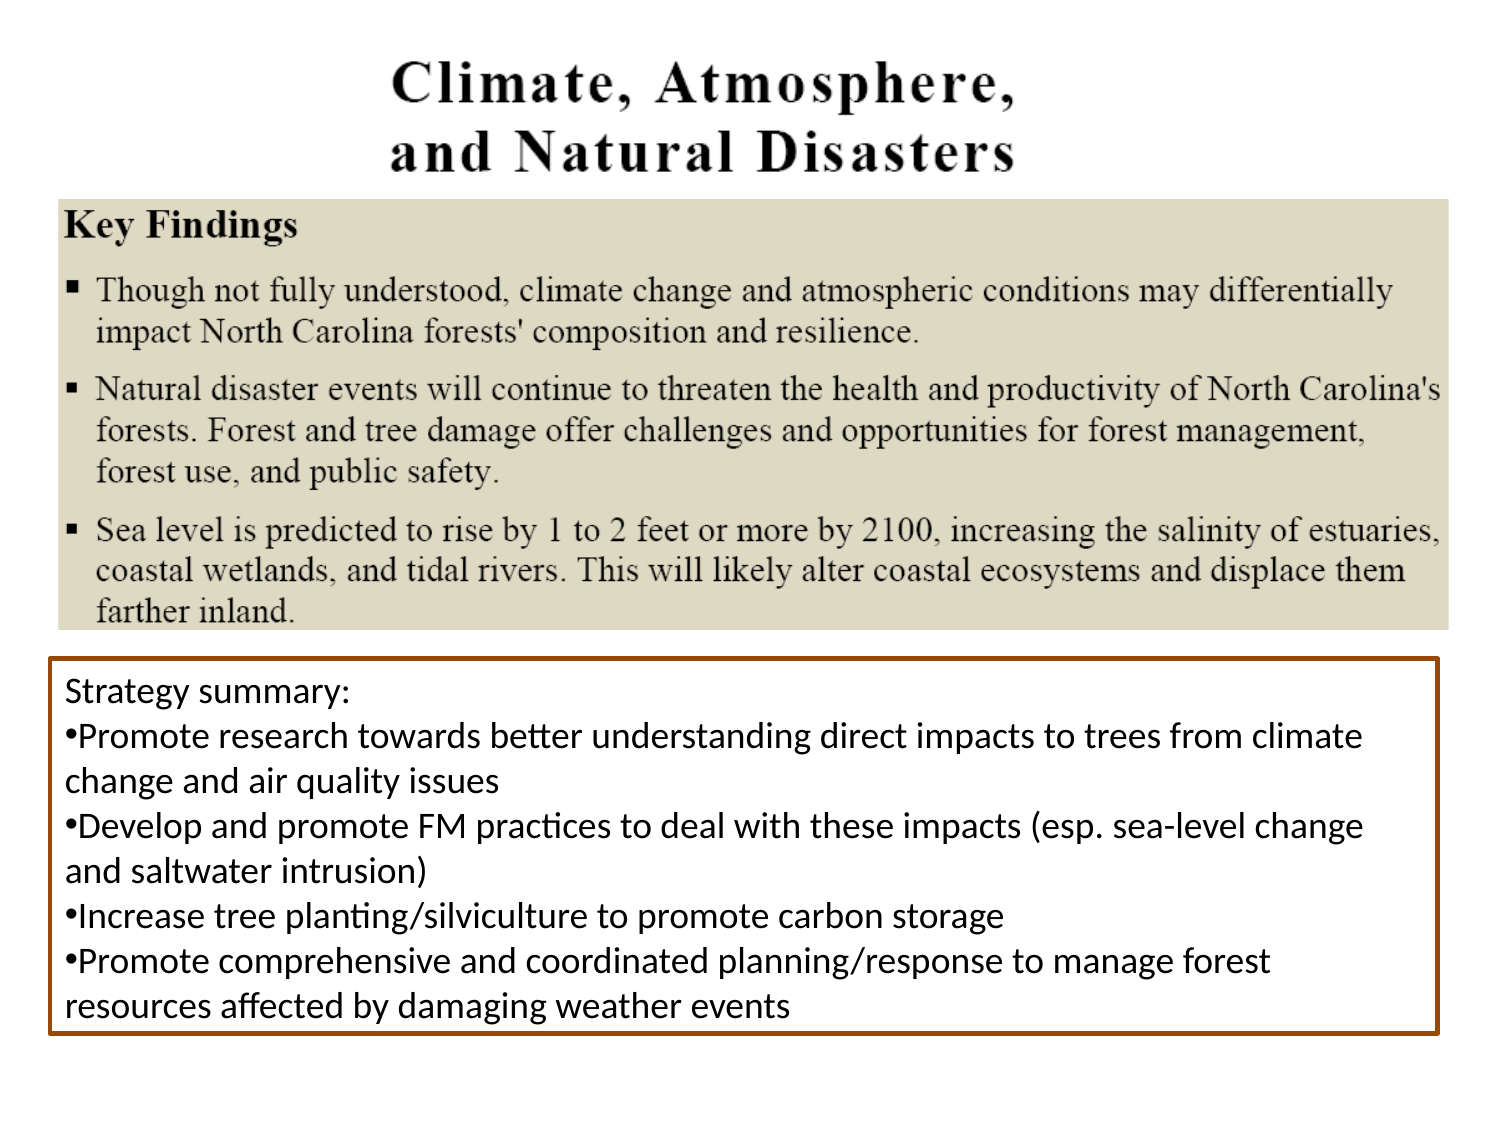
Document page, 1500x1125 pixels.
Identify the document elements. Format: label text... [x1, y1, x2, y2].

picture [57, 199, 1451, 630]
picture [374, 49, 1026, 194]
text_box Strategy summary: Promote research towards better understanding direct impacts to trees from climate change and air quality issues Develop and promote FM practices to deal with these impacts (esp. sea-level change and saltwater intrusion) Increase tree planting/silviculture to promote carbon storage Promote comprehensive and coordinated planning/response to manage forest resources affected by damaging weather events [50, 658, 1438, 1034]
